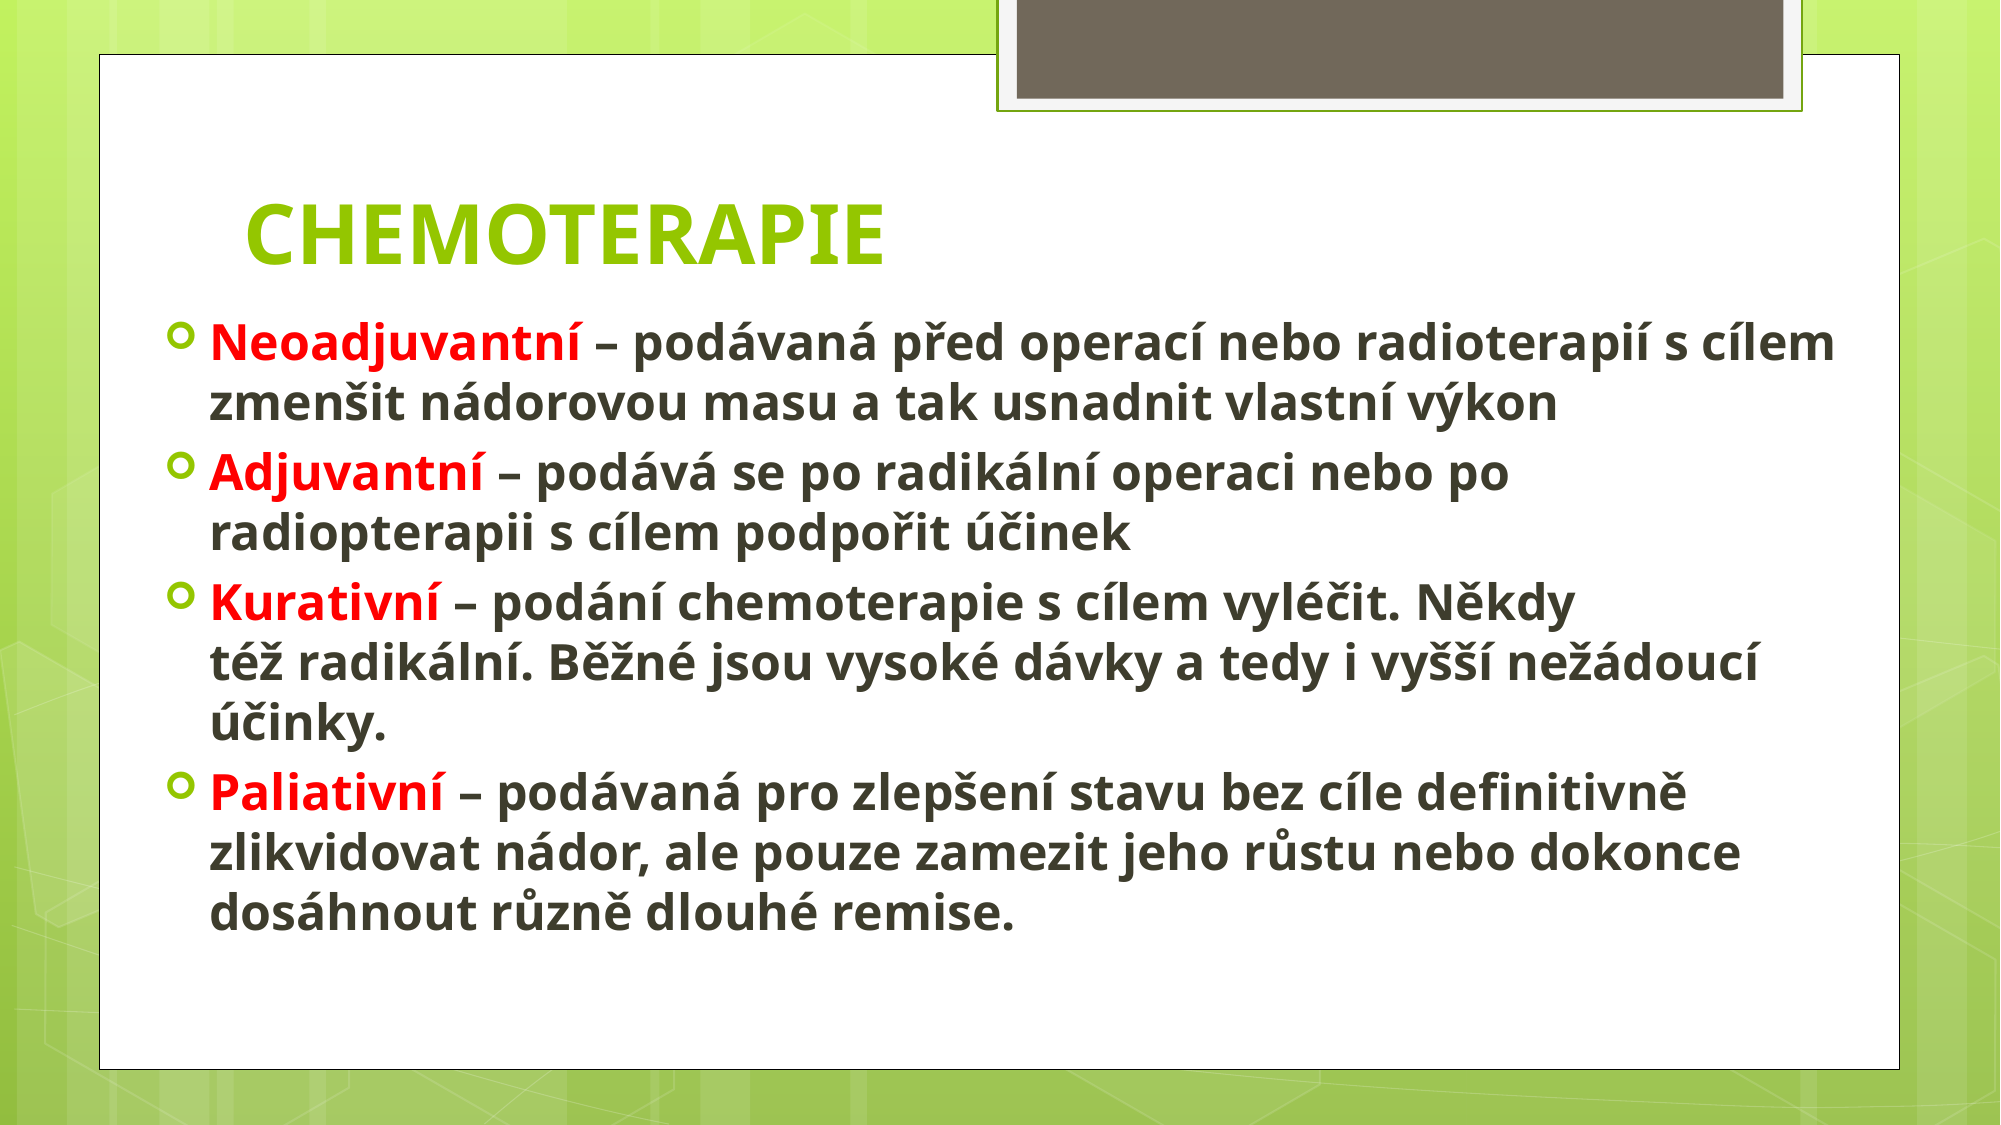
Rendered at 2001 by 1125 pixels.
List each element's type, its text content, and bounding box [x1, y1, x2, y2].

list Neoadjuvantní – podávaná před operací nebo radioterapií s cílem zmenšit nádorovou masu a tak usnadnit vlastní výkon Adjuvantní – podává se po radikální operaci nebo po radiopterapii s cílem podpořit účinek Kurativní – podání chemoterapie s cílem vyléčit. Někdy též radikální. Běžné jsou vysoké dávky a tedy i vyšší nežádoucí účinky. Paliativní – podávaná pro zlepšení stavu bez cíle definitivně zlikvidovat nádor, ale pouze zamezit jeho růstu nebo dokonce dosáhnout různě dlouhé remise. [137, 303, 1871, 957]
title chemoterapie [228, 168, 1765, 289]
